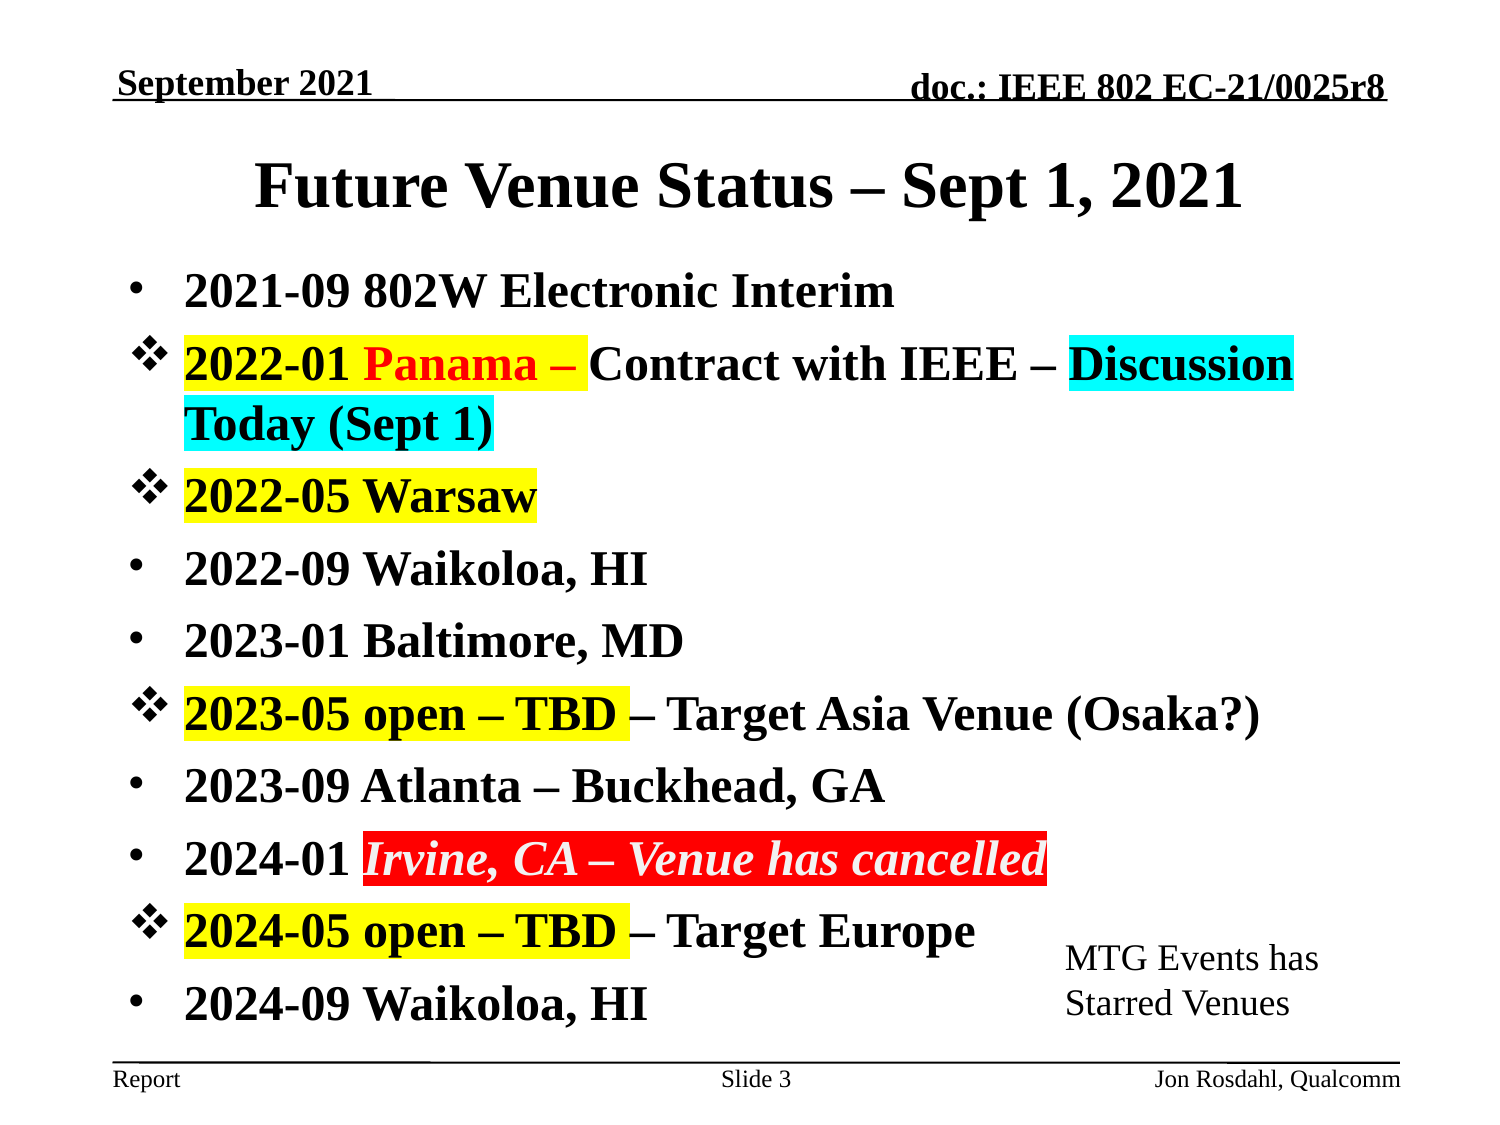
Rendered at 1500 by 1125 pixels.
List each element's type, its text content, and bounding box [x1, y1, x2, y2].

list 2021-09 802W Electronic Interim 2022-01 Panama – Contract with IEEE – Discussion Today (Sept 1) 2022-05 Warsaw 2022-09 Waikoloa, HI 2023-01 Baltimore, MD 2023-05 open – TBD – Target Asia Venue (Osaka?) 2023-09 Atlanta – Buckhead, GA 2024-01 Irvine, CA – Venue has cancelled 2024-05 open – TBD – Target Europe 2024-09 Waikoloa, HI [112, 249, 1388, 1051]
title Future Venue Status – Sept 1, 2021 [112, 111, 1388, 249]
footer Jon Rosdahl, Qualcomm [1031, 1061, 1402, 1093]
text_box MTG Events has Starred Venues [1050, 925, 1388, 1031]
slide_number Slide 3 [712, 1061, 800, 1123]
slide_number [116, 58, 507, 104]
